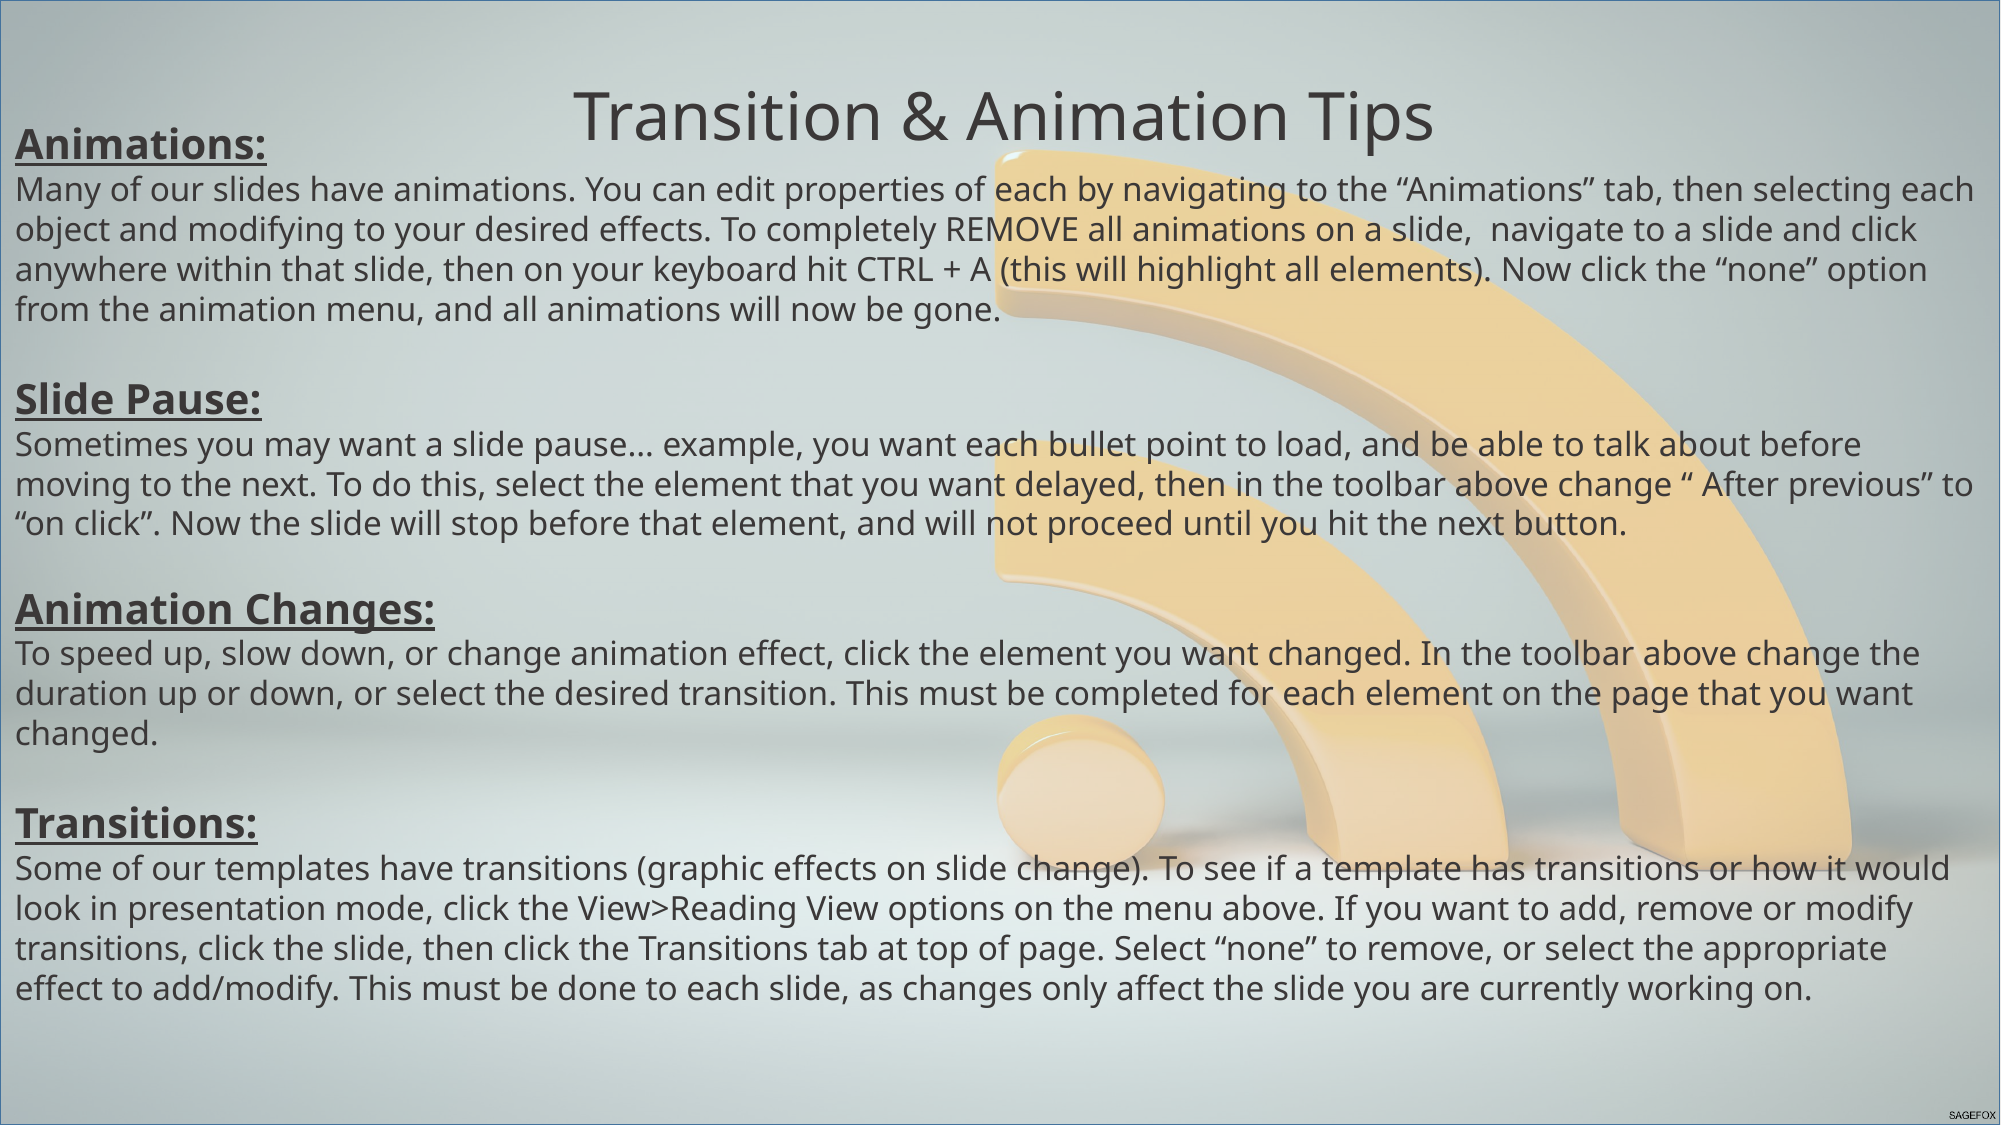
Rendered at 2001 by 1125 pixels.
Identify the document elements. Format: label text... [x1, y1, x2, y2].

title Transition & Animation Tips [477, 59, 1532, 177]
text_box Animations: Many of our slides have animations. You can edit properties of each by navigating to the “Animations” tab, then selecting each object and modifying to your desired effects. To completely REMOVE all animations on a slide, navigate to a slide and click anywhere within that slide, then on your keyboard hit CTRL + A (this will highlight all elements). Now click the “none” option from the animation menu, and all animations will now be gone. Slide Pause: Sometimes you may want a slide pause… example, you want each bullet point to load, and be able to talk about before moving to the next. To do this, select the element that you want delayed, then in the toolbar above change “ After previous” to “on click”. Now the slide will stop before that element, and will not proceed until you hit the next button. Animation Changes: To speed up, slow down, or change animation effect, click the element you want changed. In the toolbar above change the duration up or down, or select the desired transition. This must be completed for each element on the page that you want changed. Transitions: Some of our templates have transitions (graphic effects on slide change). To see if a template has transitions or how it would look in presentation mode, click the View>Reading View options on the menu above. If you want to add, remove or modify transitions, click the slide, then click the Transitions tab at top of page. Select “none” to remove, or select the appropriate effect to add/modify. This must be done to each slide, as changes only affect the slide you are currently working on. [0, 0, 2000, 1125]
